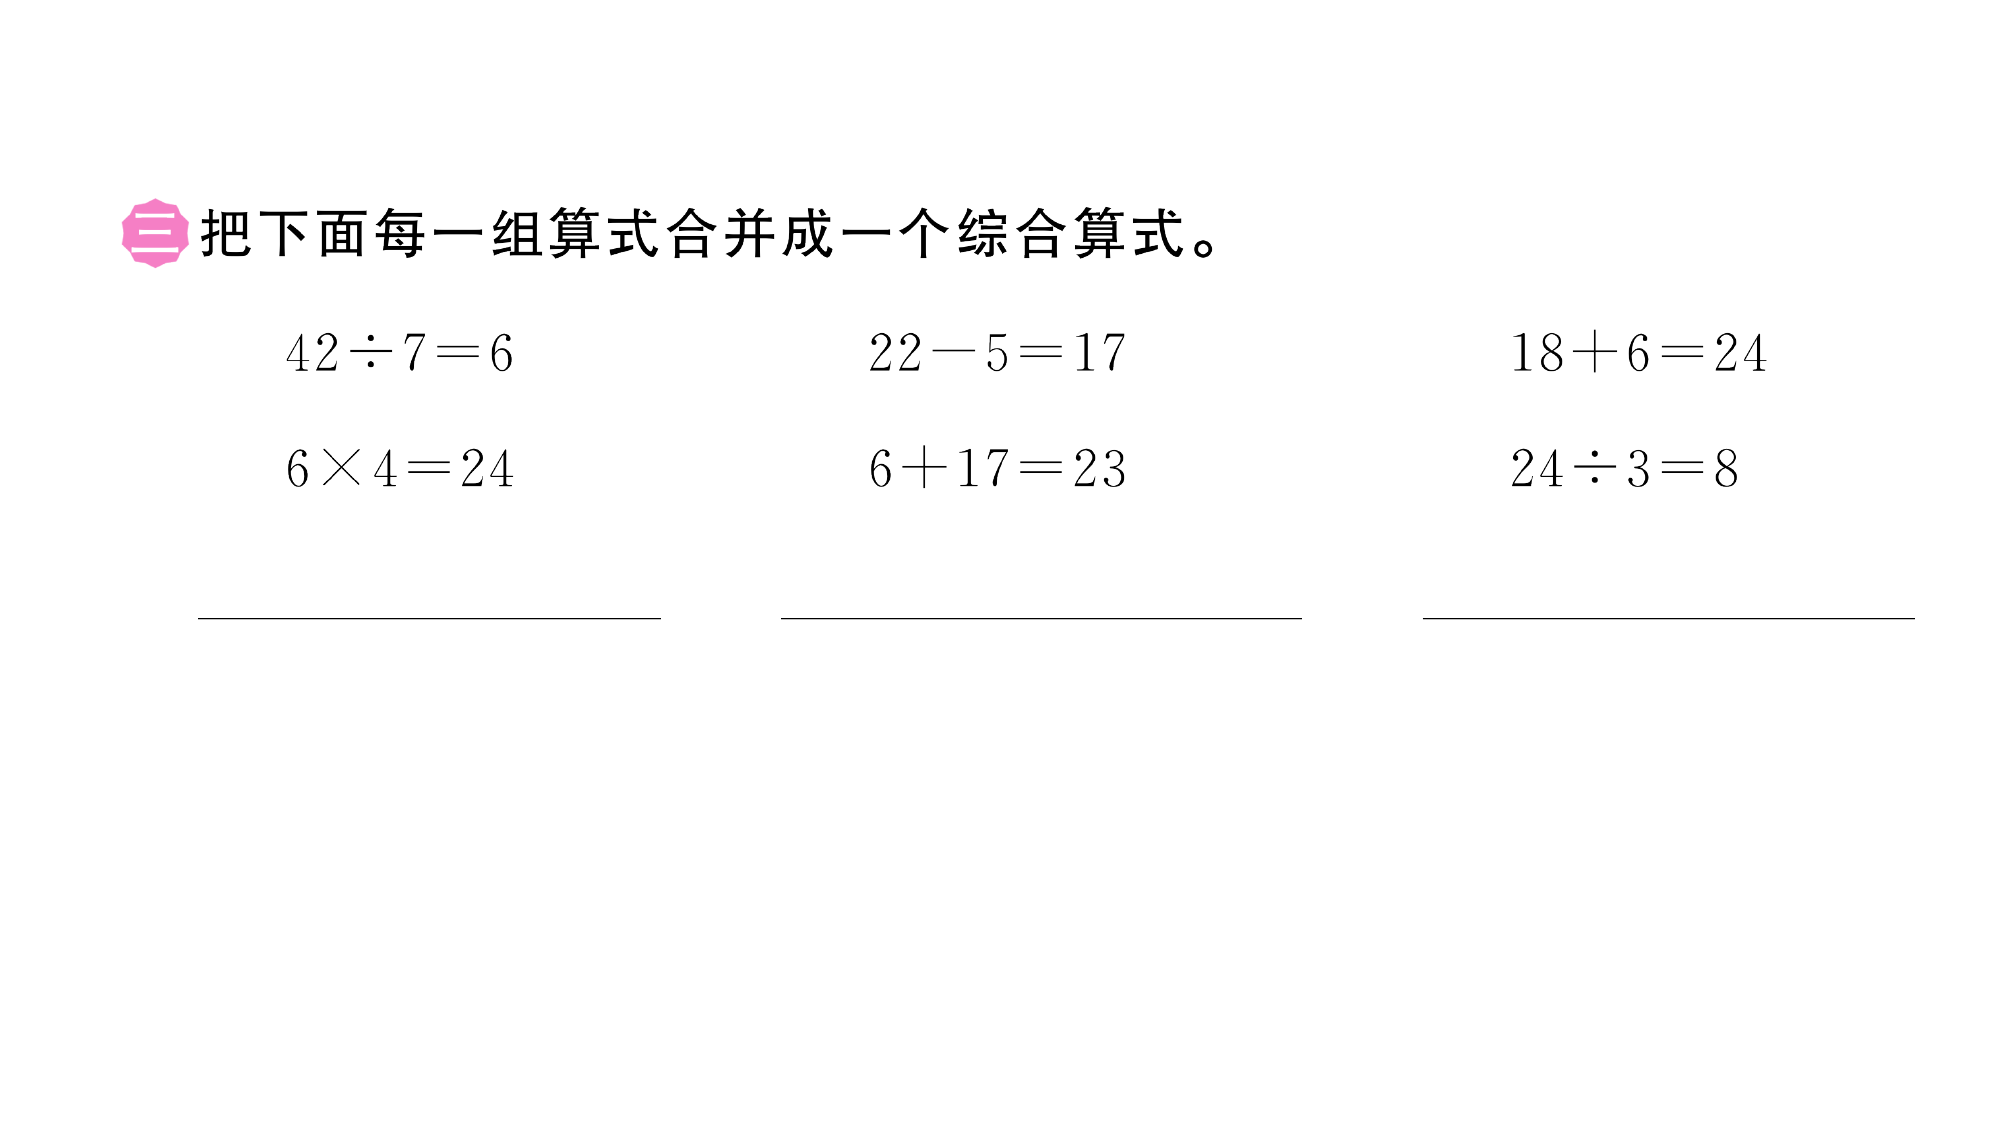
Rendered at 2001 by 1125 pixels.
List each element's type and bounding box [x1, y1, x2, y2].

picture [118, 177, 2000, 633]
